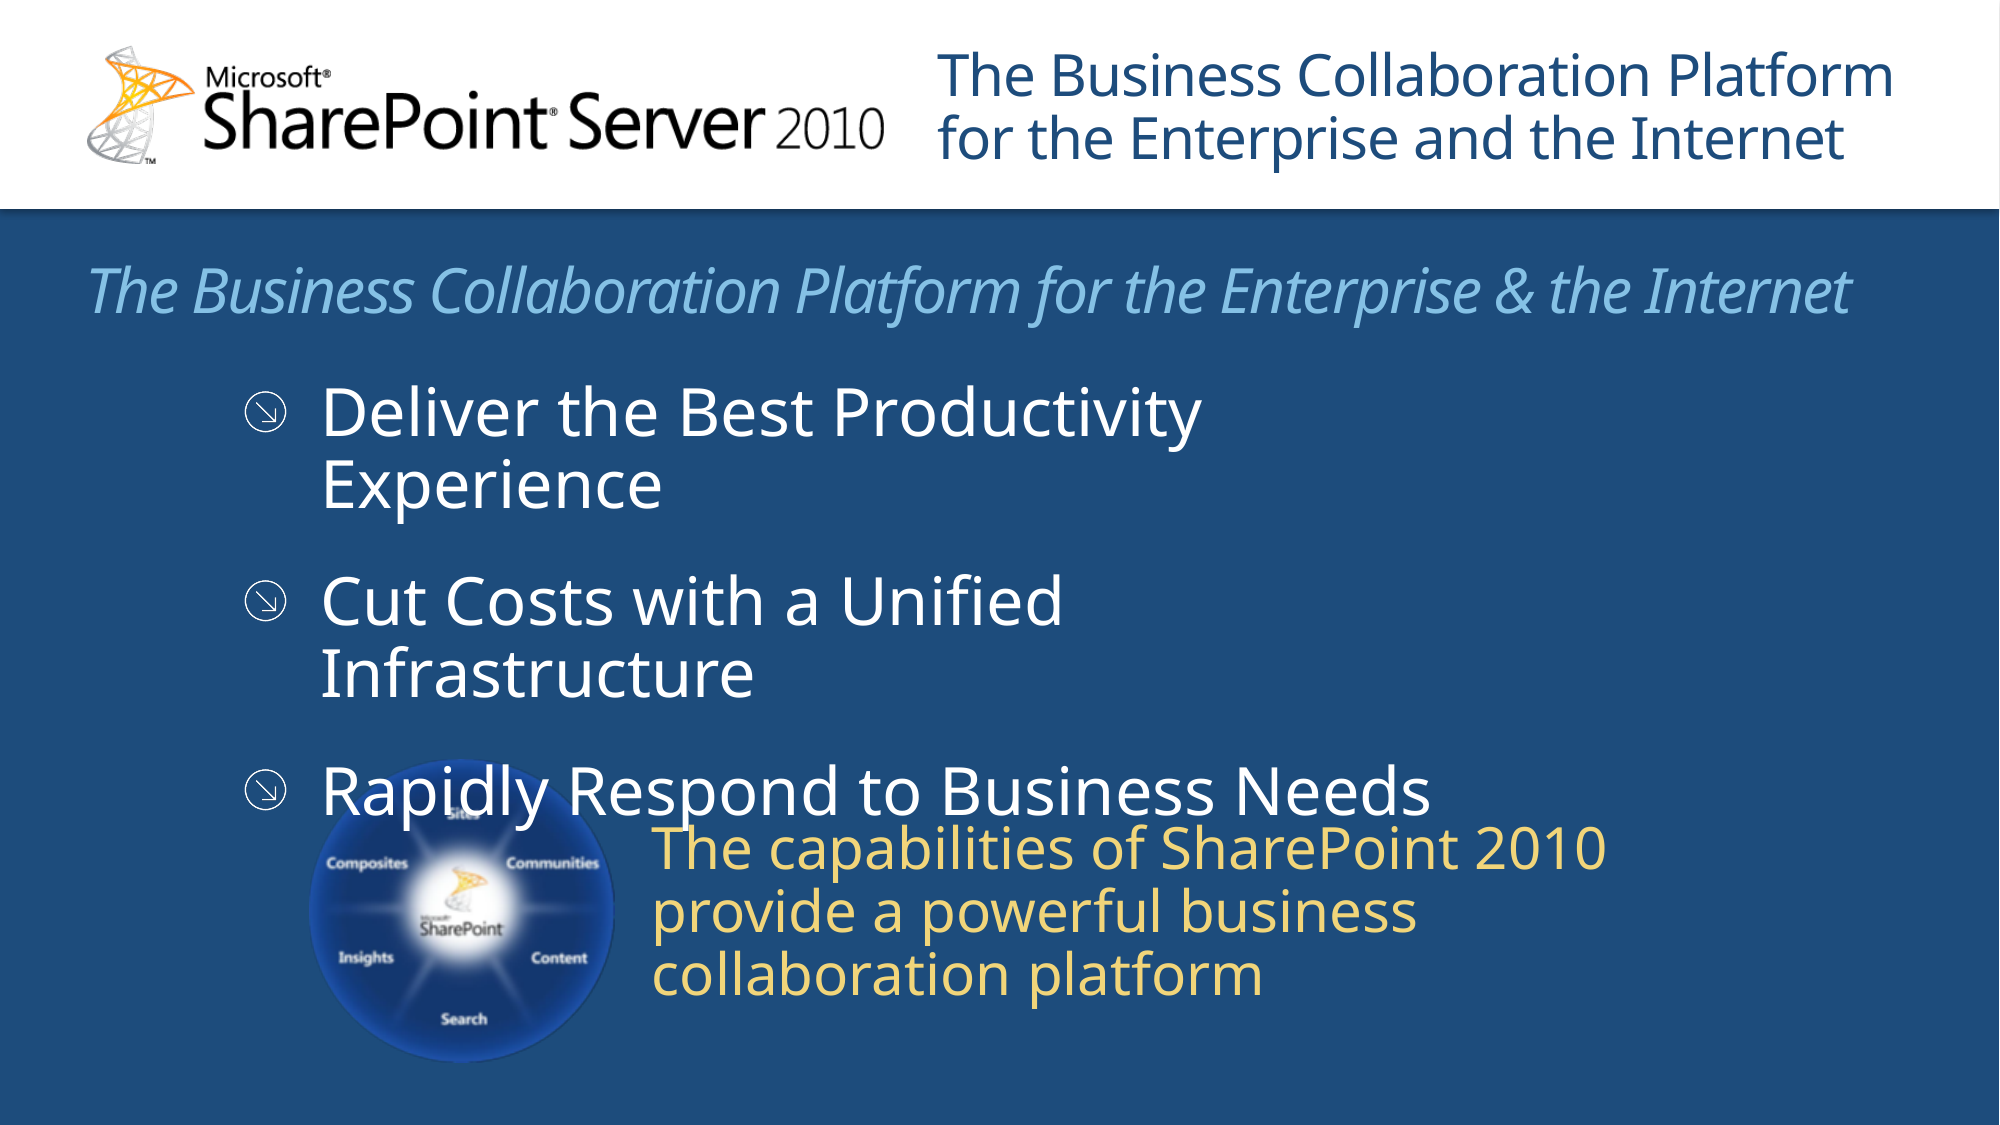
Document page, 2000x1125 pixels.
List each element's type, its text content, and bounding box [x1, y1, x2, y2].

list The Business Collaboration Platform for the Enterprise & the Internet [85, 259, 1975, 328]
picture [309, 759, 615, 1063]
picture [244, 579, 287, 622]
picture [244, 390, 287, 433]
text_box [0, 0, 2000, 210]
text_box The capabilities of SharePoint 2010 provide a powerful business collaboration platform [637, 812, 1754, 1010]
picture [244, 768, 287, 811]
text_box Deliver the Best Productivity Experience Cut Costs with a Unified Infrastructure Rapidly Respond to Business Needs [229, 371, 1517, 837]
